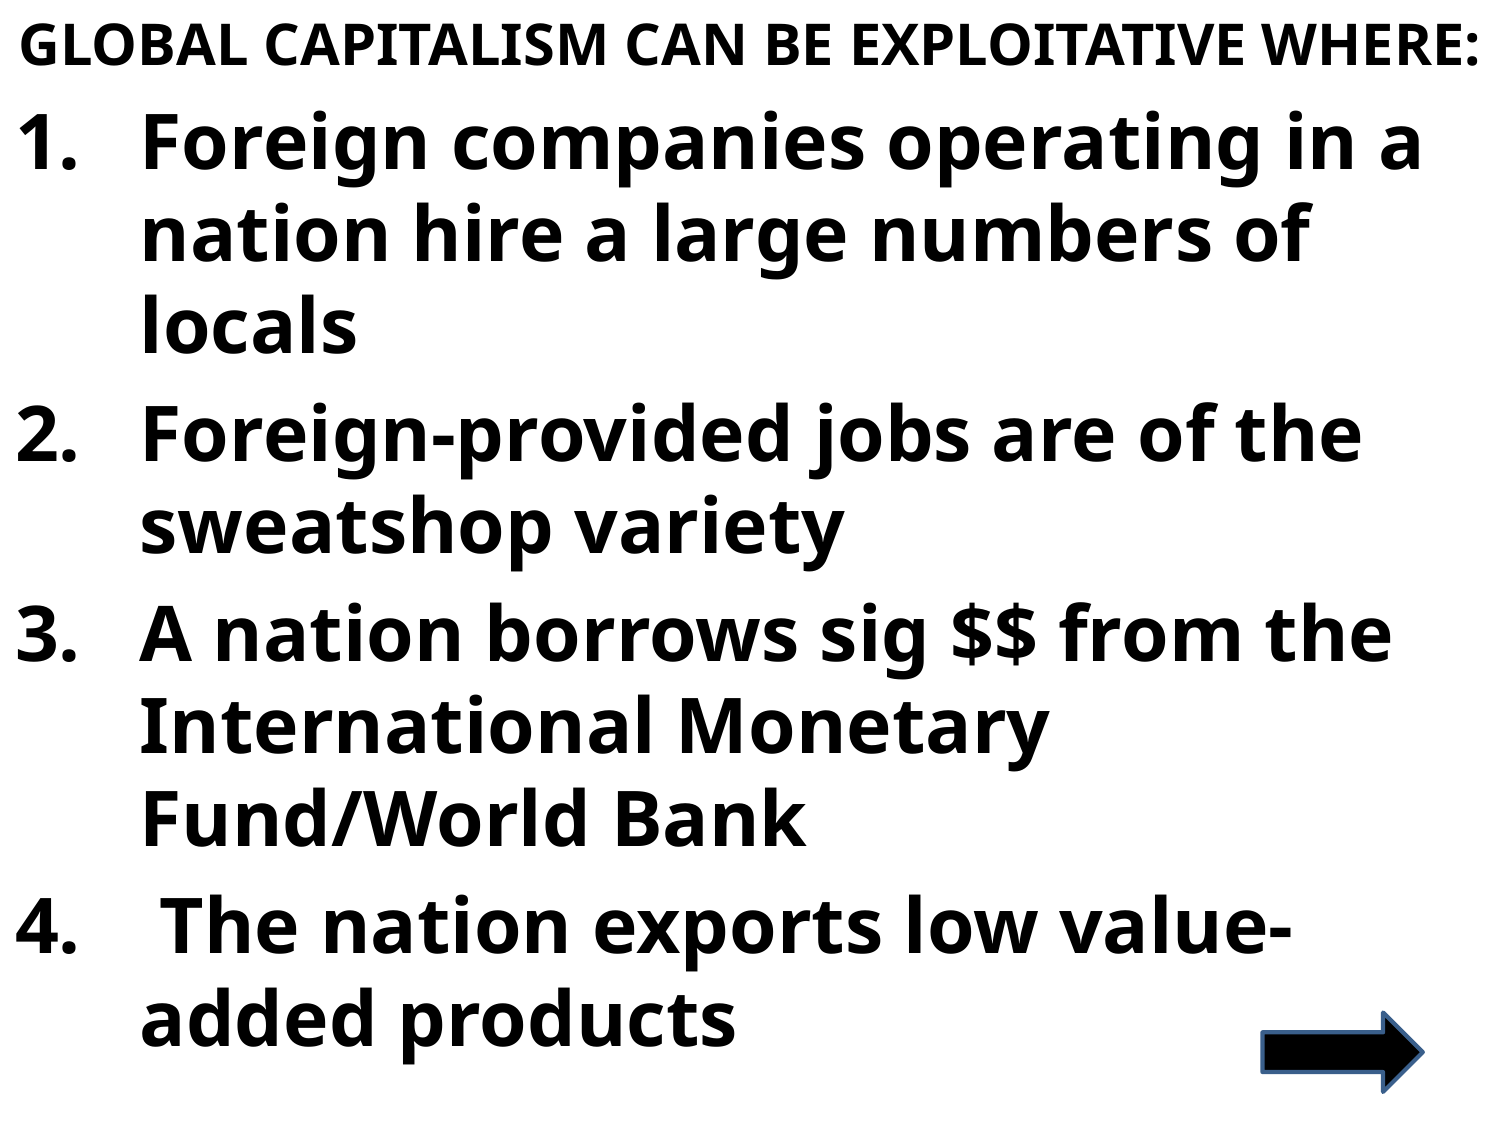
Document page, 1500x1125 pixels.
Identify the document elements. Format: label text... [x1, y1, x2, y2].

text_box [1260, 1010, 1425, 1094]
subtitle GLOBAL CAPITALISM CAN BE EXPLOITATIVE WHERE: Foreign companies operating in a nation hire a large numbers of locals Foreign-provided jobs are of the sweatshop variety A nation borrows sig $$ from the International Monetary Fund/World Bank The nation exports low value-added products [0, 0, 1500, 1125]
